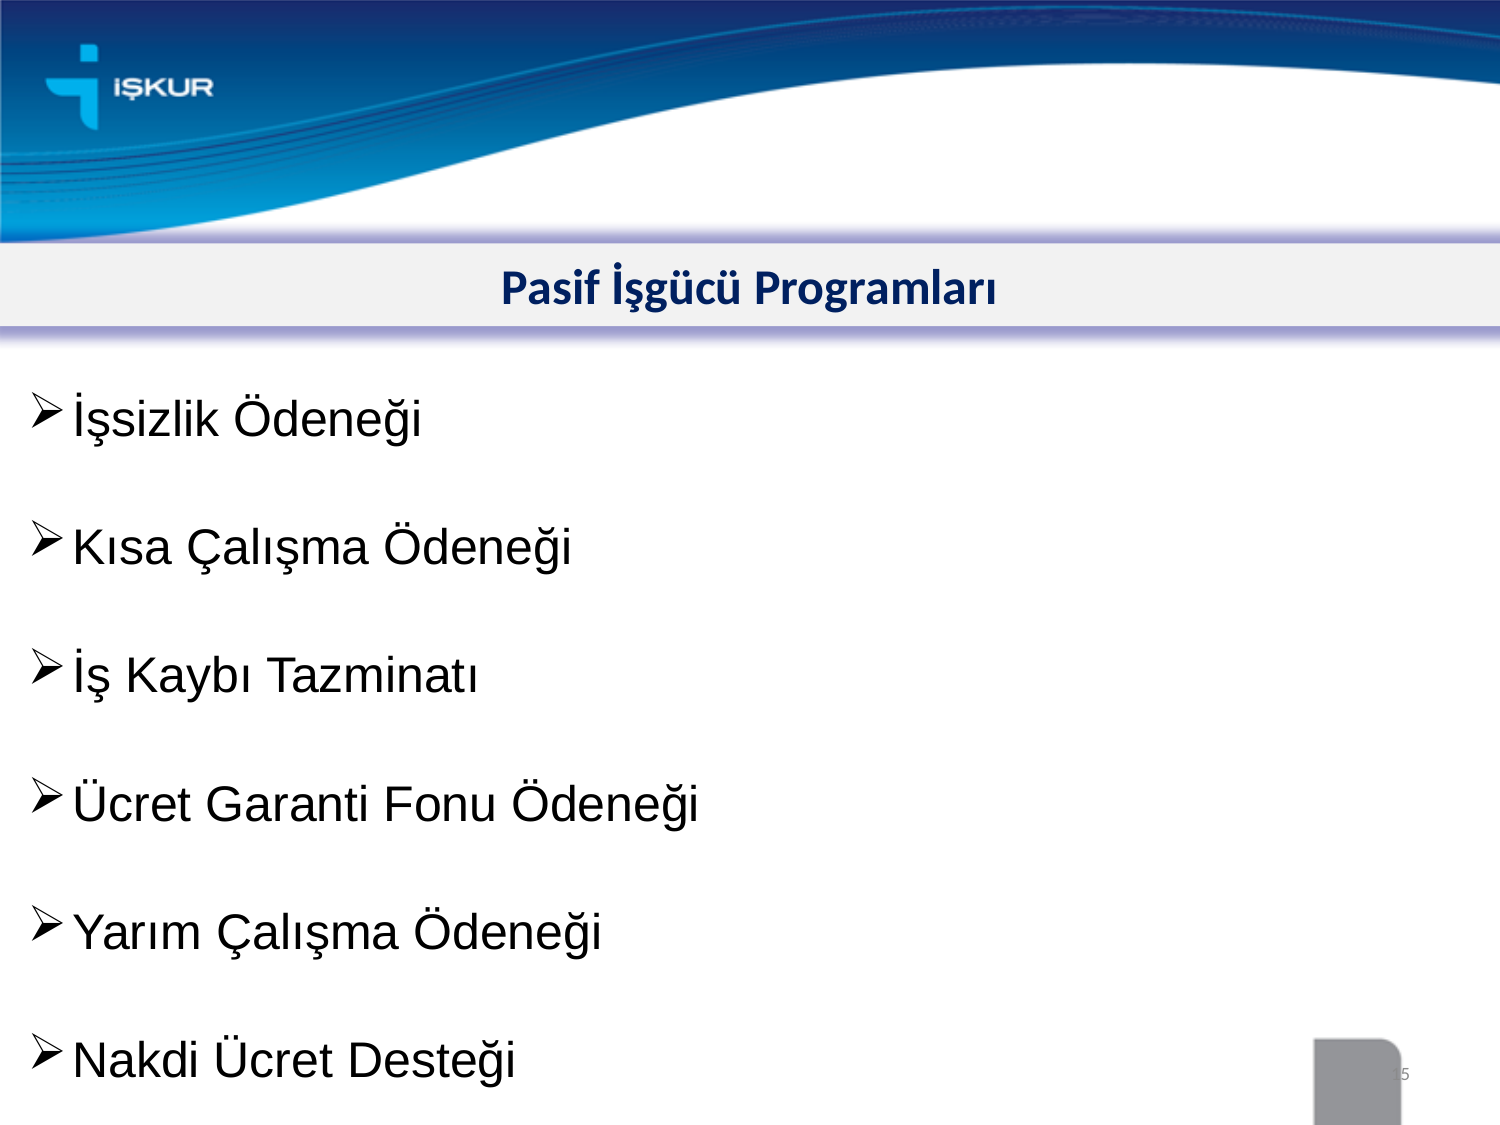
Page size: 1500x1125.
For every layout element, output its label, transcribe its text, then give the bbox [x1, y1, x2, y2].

picture [0, 0, 1500, 234]
slide_number 15 [1074, 1096, 1425, 1103]
text_box Pasif İşgücü Programları [0, 243, 1500, 327]
list İşsizlik Ödeneği Kısa Çalışma Ödeneği İş Kaybı Tazminatı Ücret Garanti Fonu Ödeneği Yarım Çalışma Ödeneği Nakdi Ücret Desteği [12, 378, 1431, 1096]
picture [0, 340, 1500, 1125]
text_box [888, 712, 1500, 1125]
